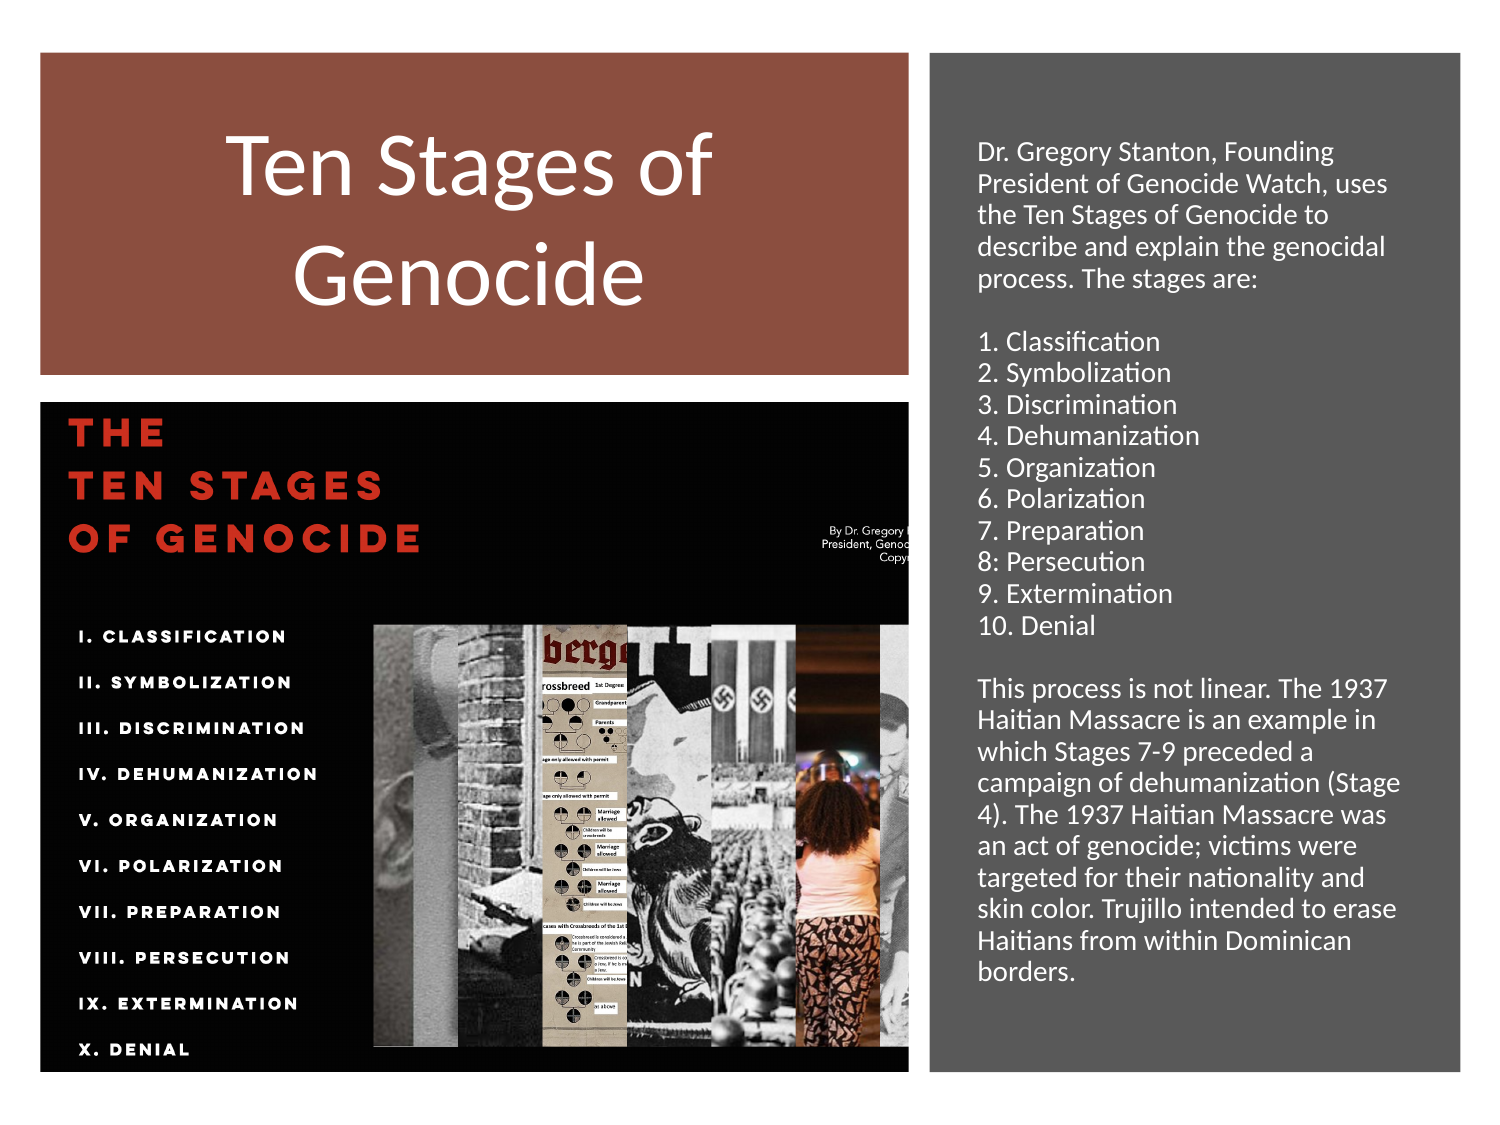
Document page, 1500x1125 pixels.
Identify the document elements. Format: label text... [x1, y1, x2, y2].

picture [40, 402, 909, 1073]
text_box [38, 51, 911, 377]
text_box [928, 51, 1462, 1074]
title Ten Stages of Genocide [64, 80, 876, 348]
list Dr. Gregory Stanton, Founding President of Genocide Watch, uses the Ten Stages of Genocide to describe and explain the genocidal process. The stages are: 1. Classification 2. Symbolization 3. Discrimination 4. Dehumanization 5. Organization 6. Polarization 7. Preparation 8: Persecution 9. Extermination 10. Denial This process is not linear. The 1937 Haitian Massacre is an example in which Stages 7-9 preceded a campaign of dehumanization (Stage 4). The 1937 Haitian Massacre was an act of genocide; victims were targeted for their nationality and skin color. Trujillo intended to erase Haitians from within Dominican borders. [962, 84, 1428, 1041]
